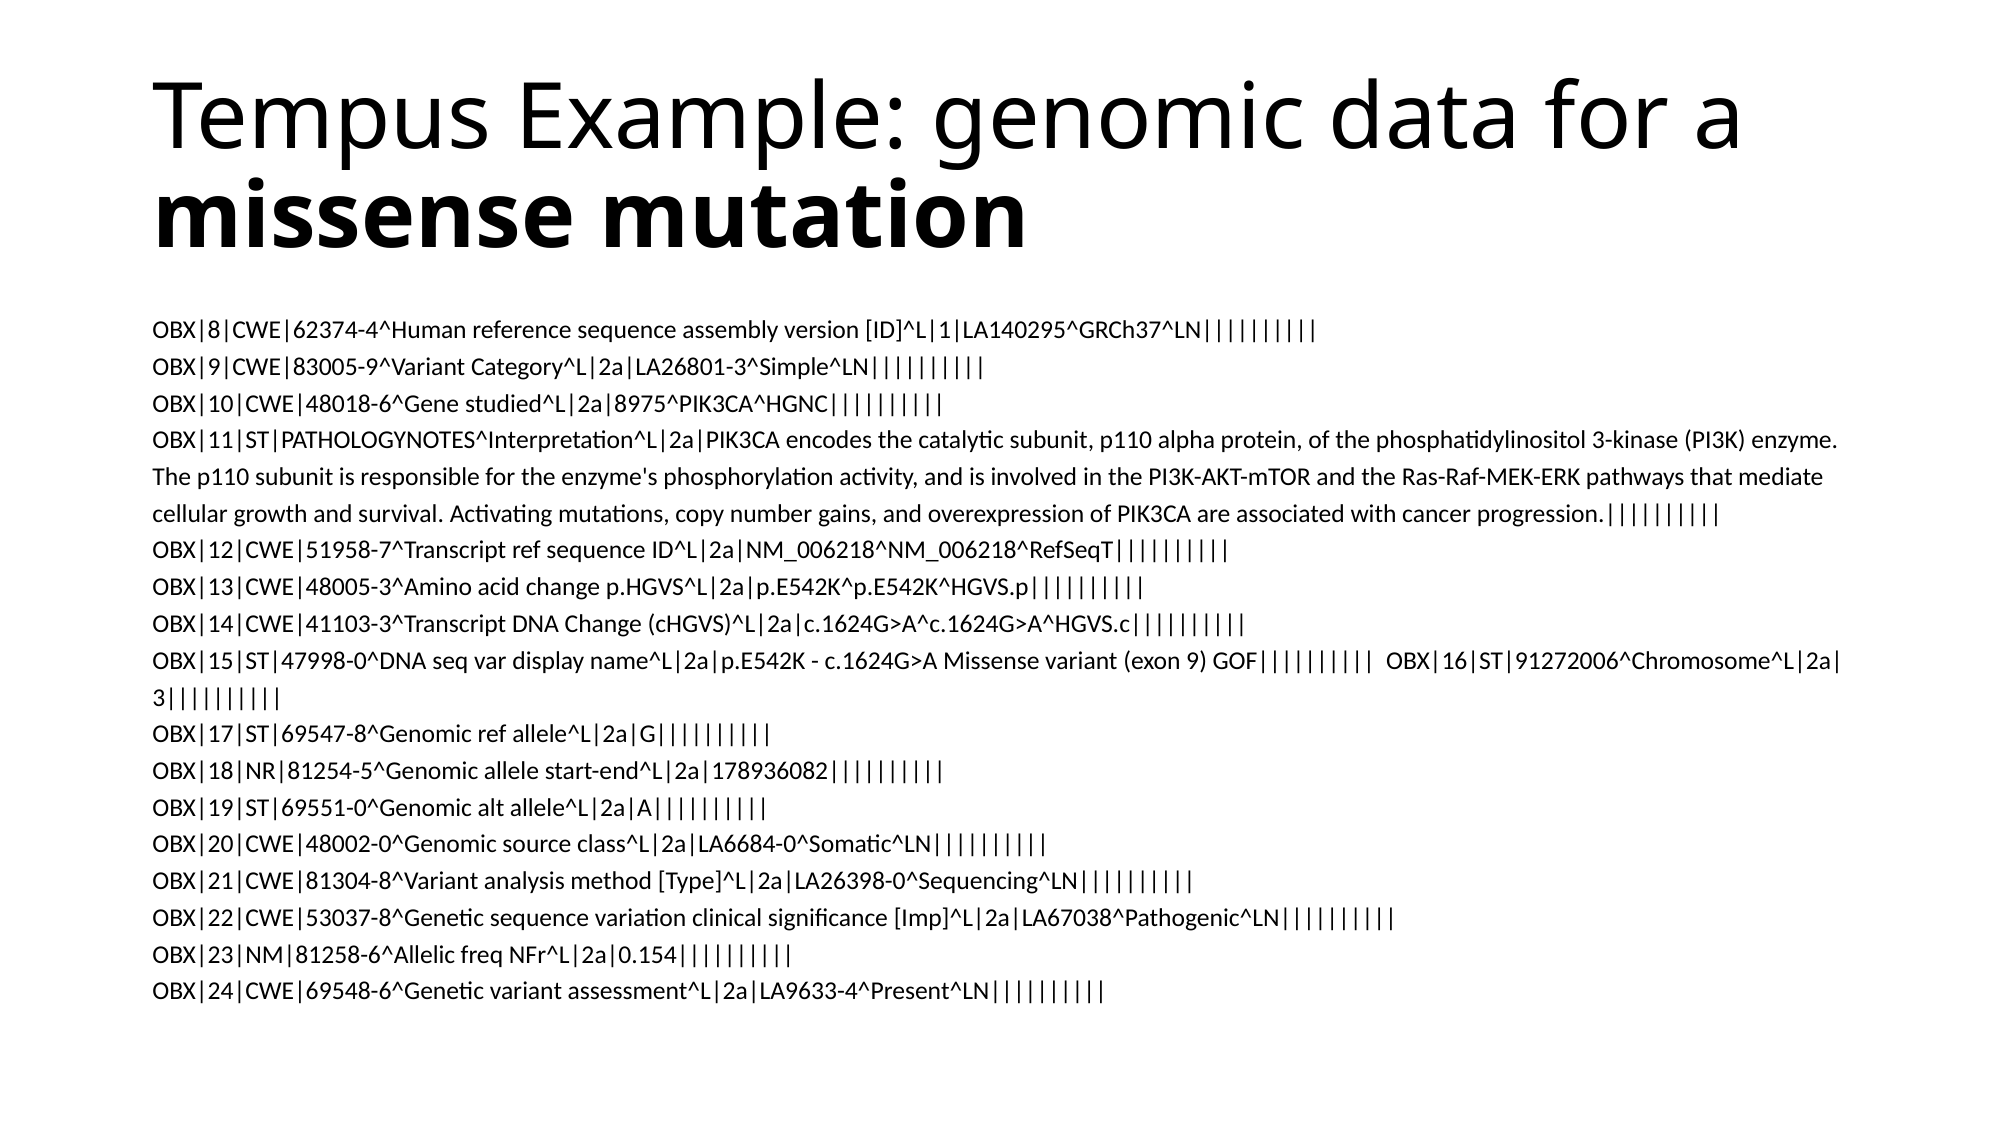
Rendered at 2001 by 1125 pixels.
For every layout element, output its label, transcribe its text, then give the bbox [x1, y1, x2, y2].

title Tempus Example: genomic data for a missense mutation [137, 59, 1863, 278]
list OBX|8|CWE|62374-4^Human reference sequence assembly version [ID]^L|1|LA140295^GRCh37^LN|||||||||| OBX|9|CWE|83005-9^Variant Category^L|2a|LA26801-3^Simple^LN|||||||||| OBX|10|CWE|48018-6^Gene studied^L|2a|8975^PIK3CA^HGNC|||||||||| OBX|11|ST|PATHOLOGYNOTES^Interpretation^L|2a|PIK3CA encodes the catalytic subunit, p110 alpha protein, of the phosphatidylinositol 3-kinase (PI3K) enzyme. The p110 subunit is responsible for the enzyme's phosphorylation activity, and is involved in the PI3K-AKT-mTOR and the Ras-Raf-MEK-ERK pathways that mediate cellular growth and survival. Activating mutations, copy number gains, and overexpression of PIK3CA are associated with cancer progression.|||||||||| OBX|12|CWE|51958-7^Transcript ref sequence ID^L|2a|NM_006218^NM_006218^RefSeqT|||||||||| OBX|13|CWE|48005-3^Amino acid change p.HGVS^L|2a|p.E542K^p.E542K^HGVS.p|||||||||| OBX|14|CWE|41103-3^Transcript DNA Change (cHGVS)^L|2a|c.1624G>A^c.1624G>A^HGVS.c|||||||||| OBX|15|ST|47998-0^DNA seq var display name^L|2a|p.E542K - c.1624G>A Missense variant (exon 9) GOF|||||||||| OBX|16|ST|91272006^Chromosome^L|2a|3|||||||||| OBX|17|ST|69547-8^Genomic ref allele^L|2a|G|||||||||| OBX|18|NR|81254-5^Genomic allele start-end^L|2a|178936082|||||||||| OBX|19|ST|69551-0^Genomic alt allele^L|2a|A|||||||||| OBX|20|CWE|48002-0^Genomic source class^L|2a|LA6684-0^Somatic^LN|||||||||| OBX|21|CWE|81304-8^Variant analysis method [Type]^L|2a|LA26398-0^Sequencing^LN|||||||||| OBX|22|CWE|53037-8^Genetic sequence variation clinical significance [Imp]^L|2a|LA67038^Pathogenic^LN|||||||||| OBX|23|NM|81258-6^Allelic freq NFr^L|2a|0.154|||||||||| OBX|24|CWE|69548-6^Genetic variant assessment^L|2a|LA9633-4^Present^LN|||||||||| [137, 299, 1863, 1014]
